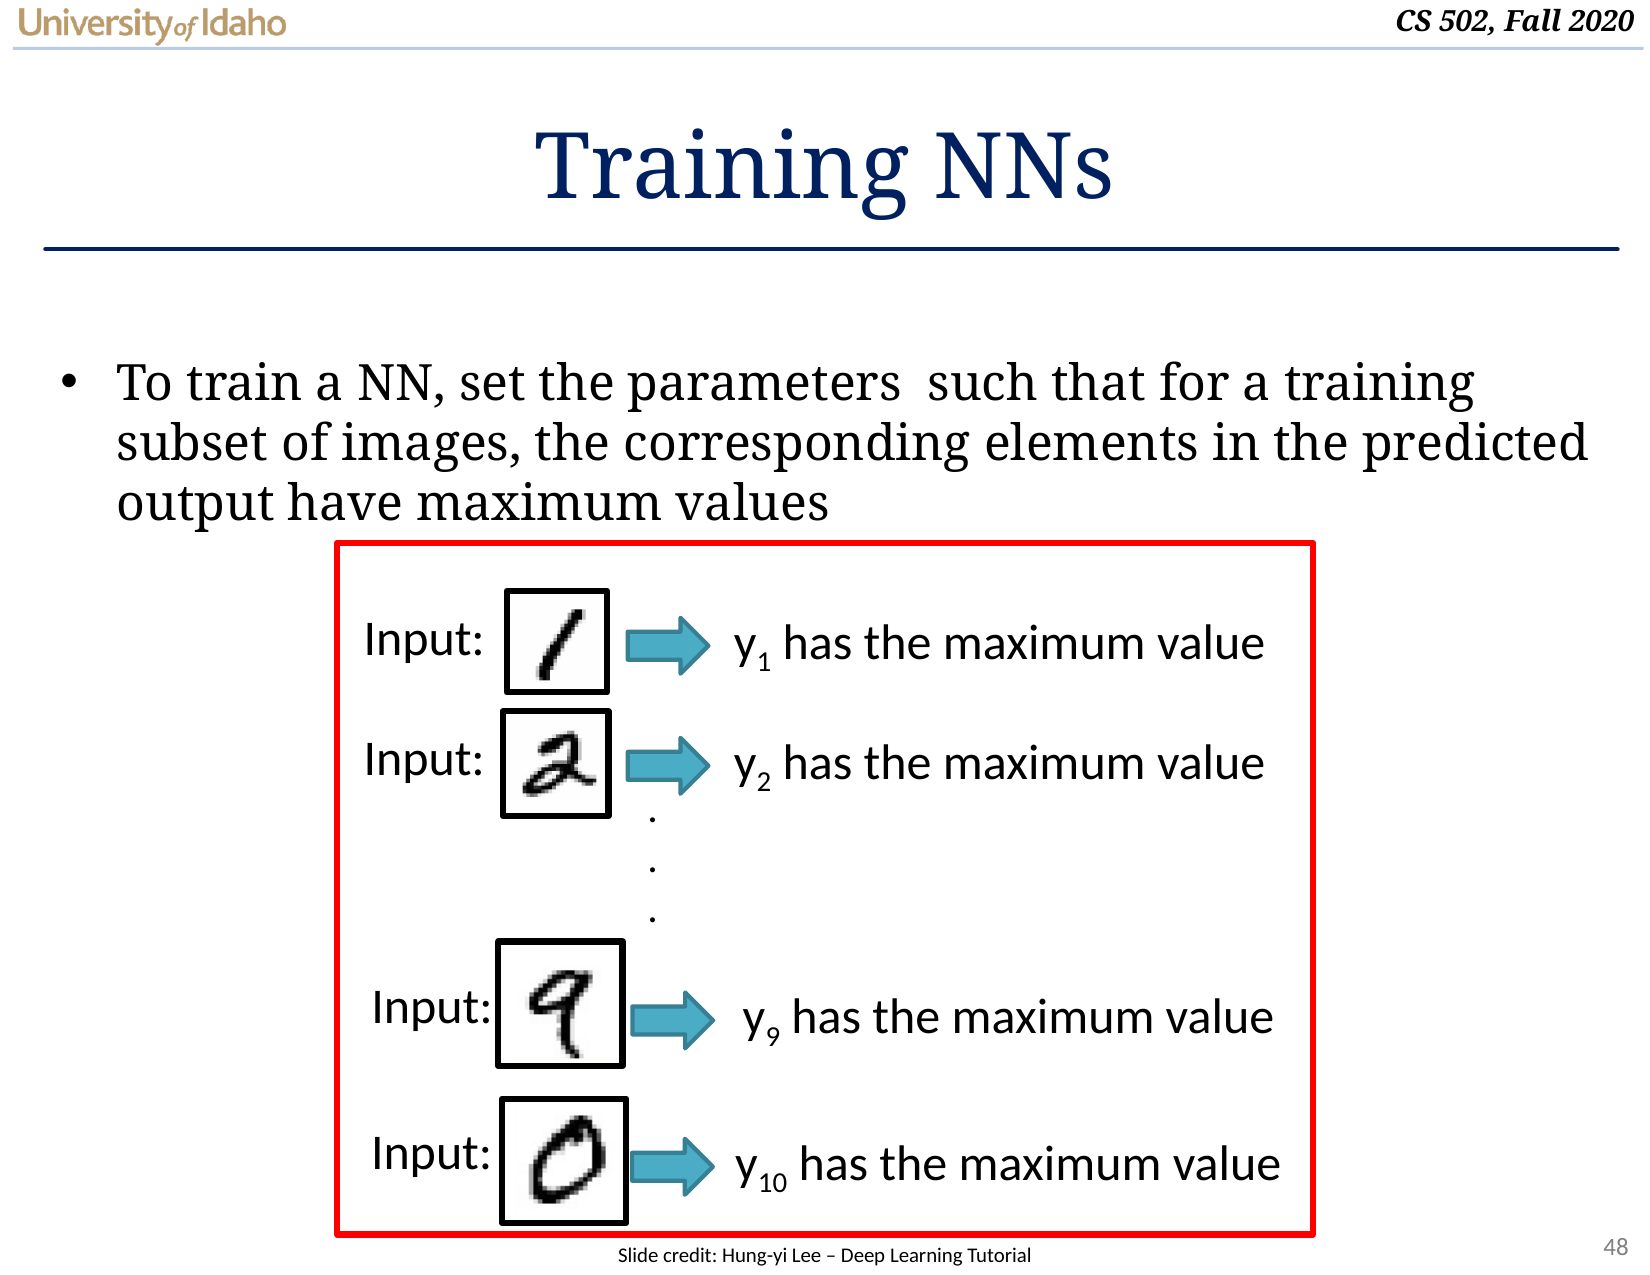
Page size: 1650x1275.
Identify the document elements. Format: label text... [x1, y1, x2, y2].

text_box . . . [632, 772, 740, 938]
text_box Input: [356, 1112, 499, 1187]
text_box Slide credit: Hung-yi Lee – Deep Learning Tutorial [257, 1234, 1392, 1275]
picture [504, 1101, 624, 1221]
text_box [630, 990, 716, 1051]
text_box y10 has the maximum value [720, 1122, 1297, 1206]
picture [501, 944, 620, 1063]
text_box [630, 1136, 715, 1197]
picture [505, 714, 606, 814]
picture [509, 593, 605, 690]
text_box y9 has the maximum value [728, 976, 1290, 1060]
title Training NNs [0, 75, 1650, 248]
picture [19, 8, 286, 46]
text_box Input: [356, 965, 495, 1041]
text_box [335, 541, 1315, 1234]
